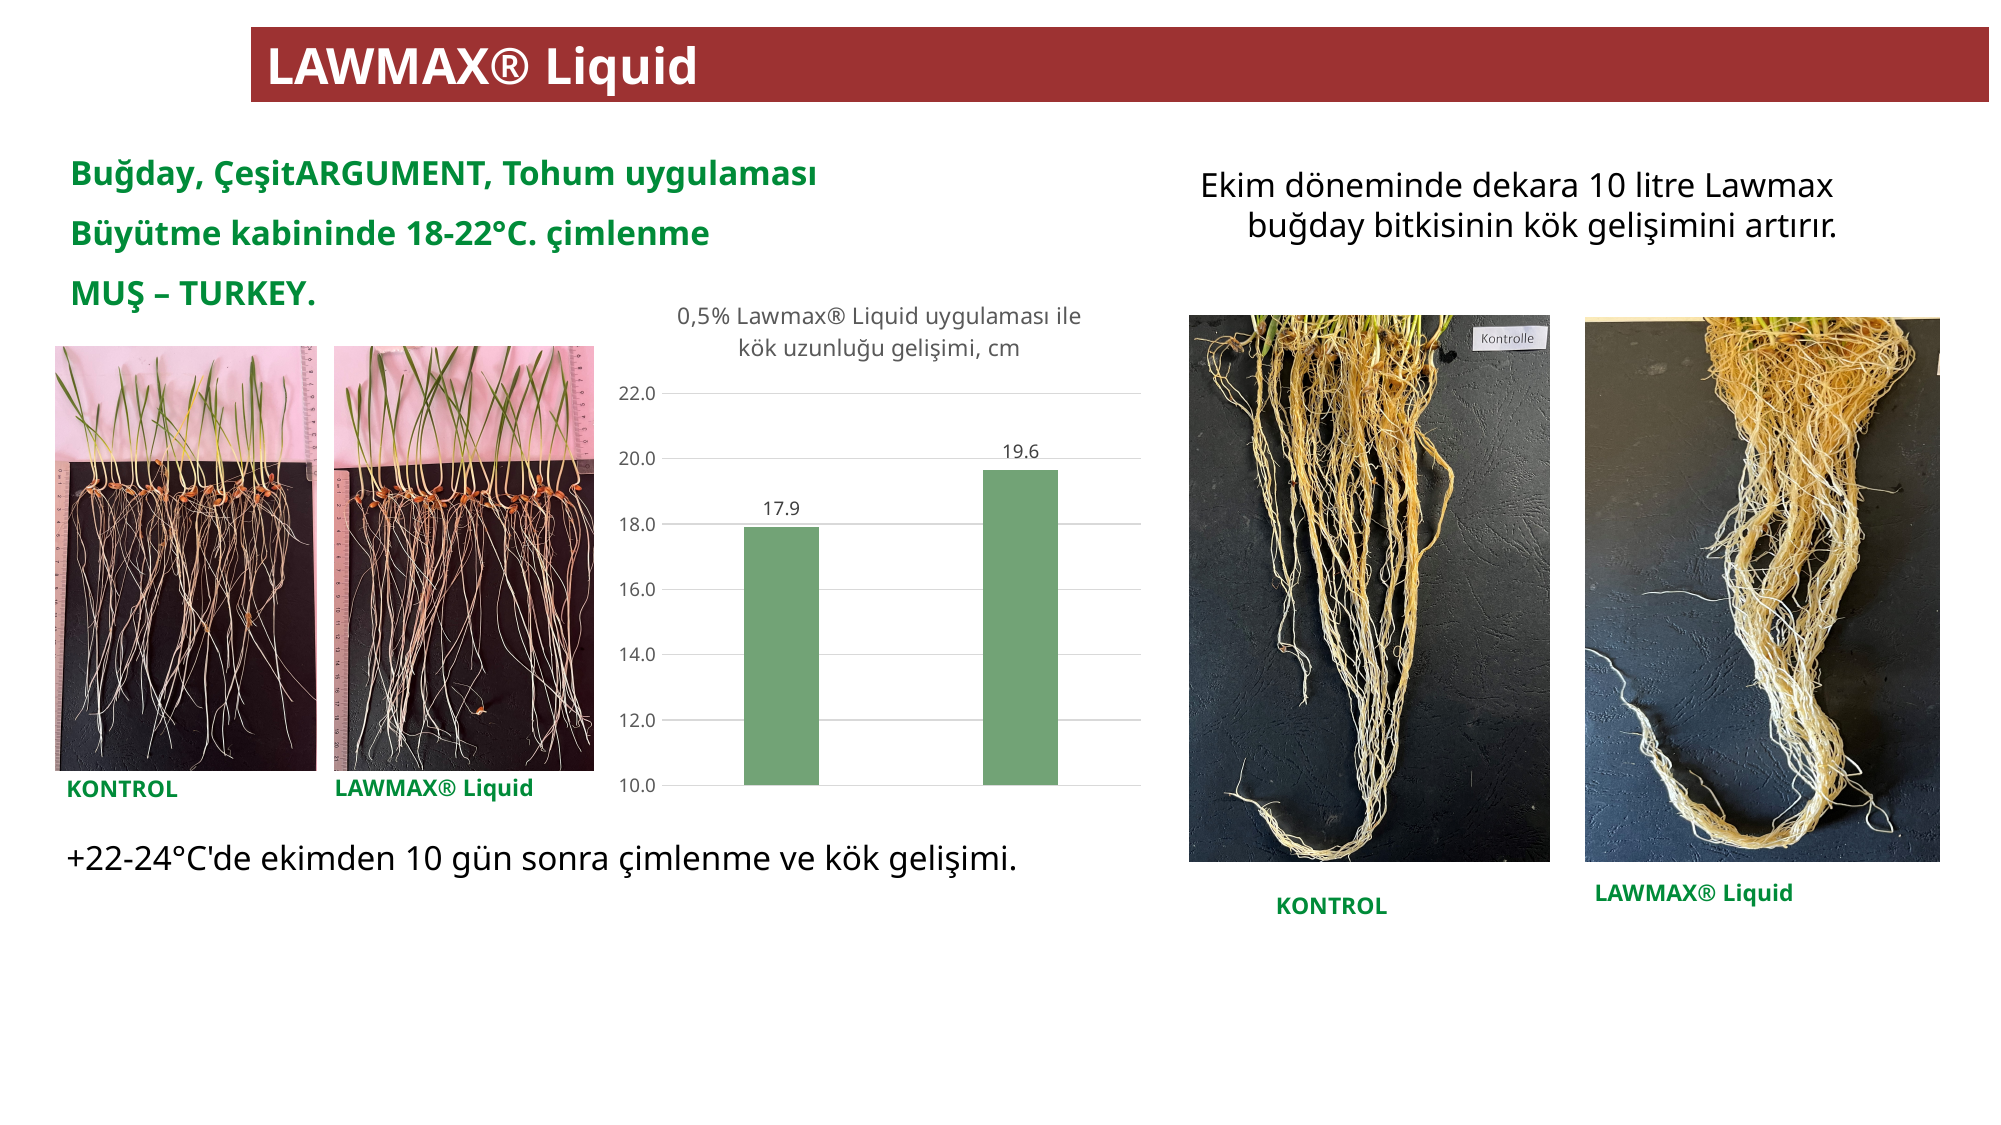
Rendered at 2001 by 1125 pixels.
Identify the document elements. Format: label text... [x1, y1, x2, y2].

picture [55, 346, 317, 771]
text_box KONTROL [51, 767, 303, 810]
text_box LAWMAX® Liquid [251, 27, 1989, 102]
text_box Buğday, ÇeşitARGUMENT, Tohum uygulaması Büyütme kabininde 18-22°C. çimlenme MUŞ – TURKEY. [55, 124, 1408, 319]
text_box KONTROL [1261, 884, 1513, 927]
text_box Ekim döneminde dekara 10 litre Lawmax buğday bitkisinin kök gelişimini artırır. [1185, 157, 1940, 252]
chart [607, 274, 1152, 810]
picture [1584, 317, 1940, 862]
text_box +22-24°C'de ekimden 10 gün sonra çimlenme ve kök gelişimi. [51, 829, 1123, 885]
picture [334, 346, 594, 771]
text_box LAWMAX® Liquid [1579, 871, 1882, 914]
text_box LAWMAX® Liquid [319, 766, 607, 809]
picture [1189, 315, 1550, 862]
